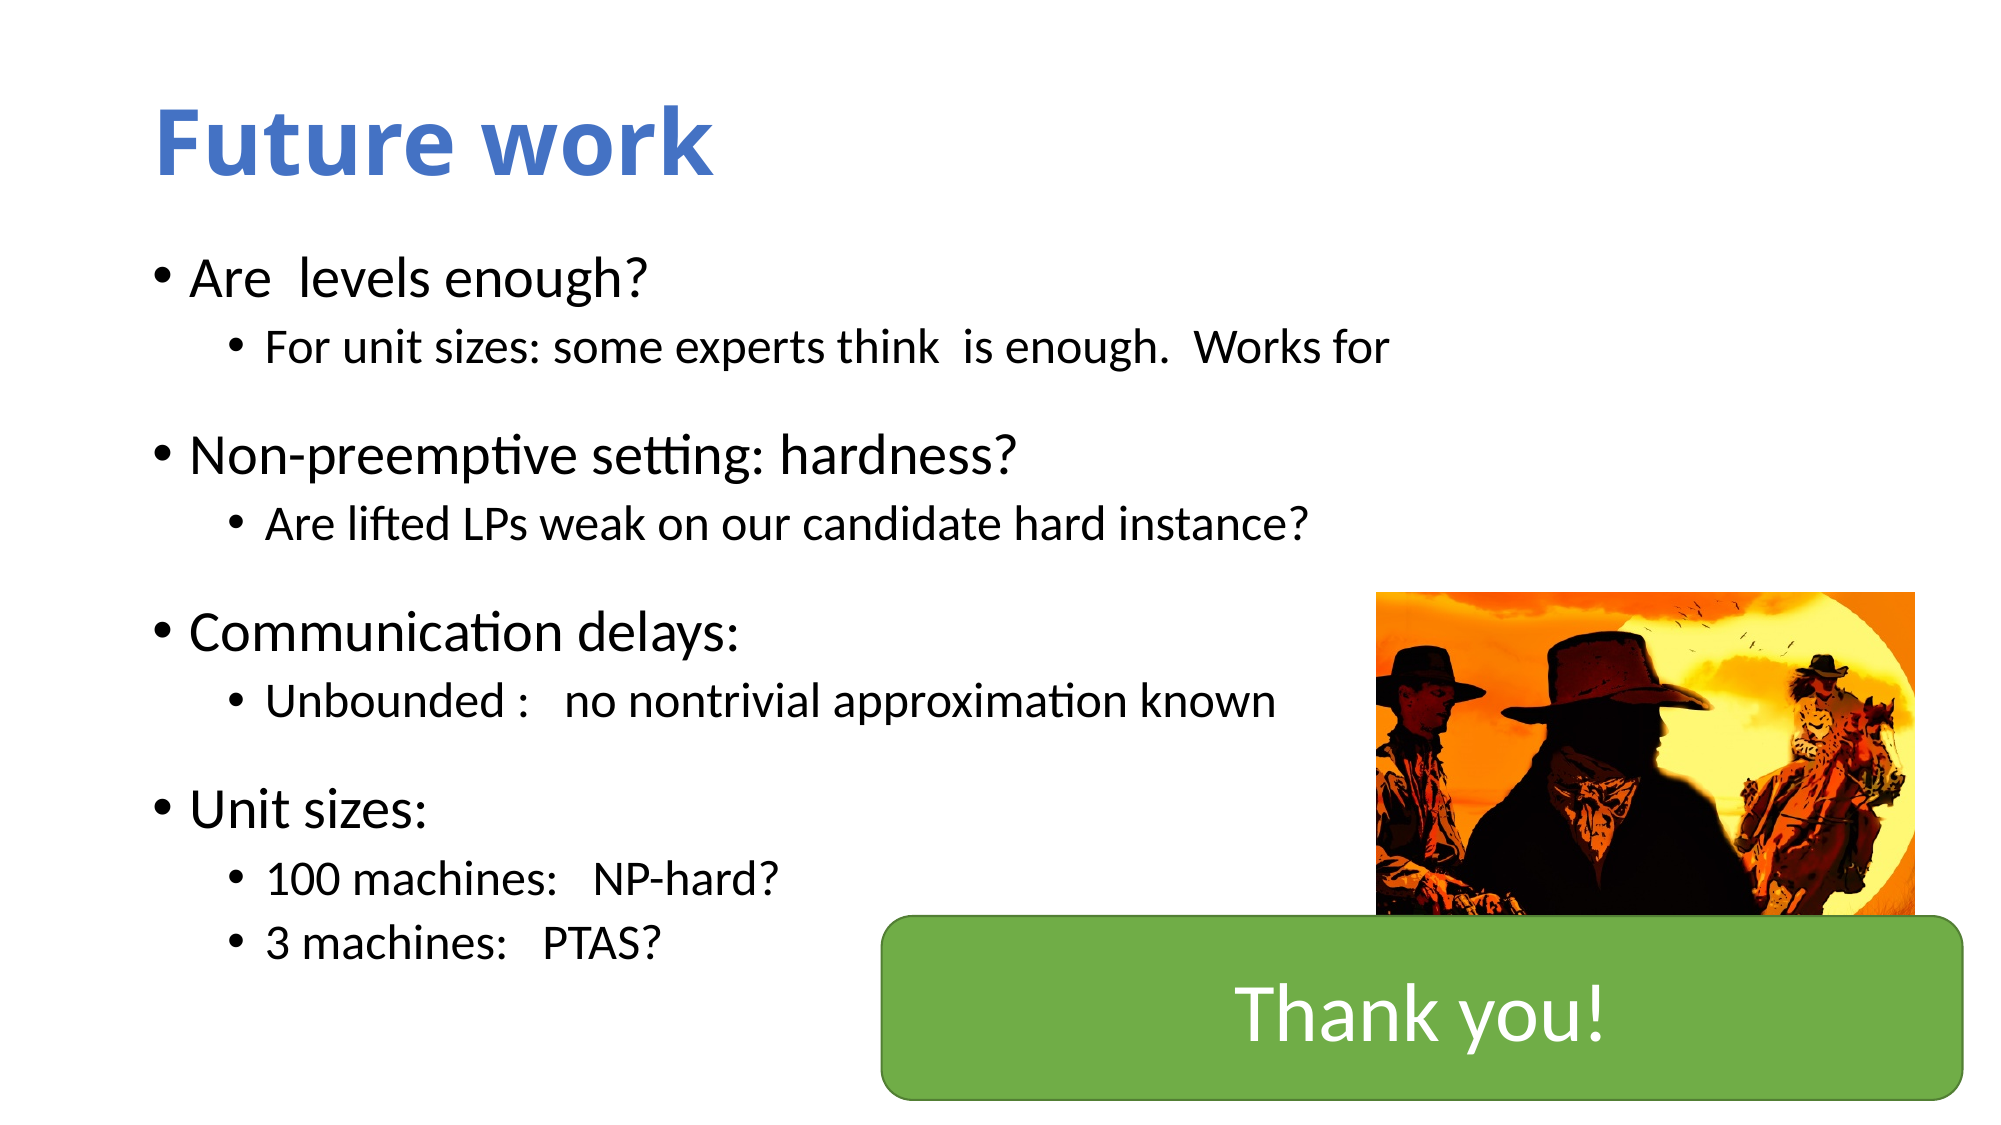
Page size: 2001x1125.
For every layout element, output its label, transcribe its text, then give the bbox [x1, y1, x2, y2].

title Future work [137, 36, 1863, 255]
text_box Thank you! [880, 914, 1964, 1101]
picture [1376, 592, 1915, 951]
